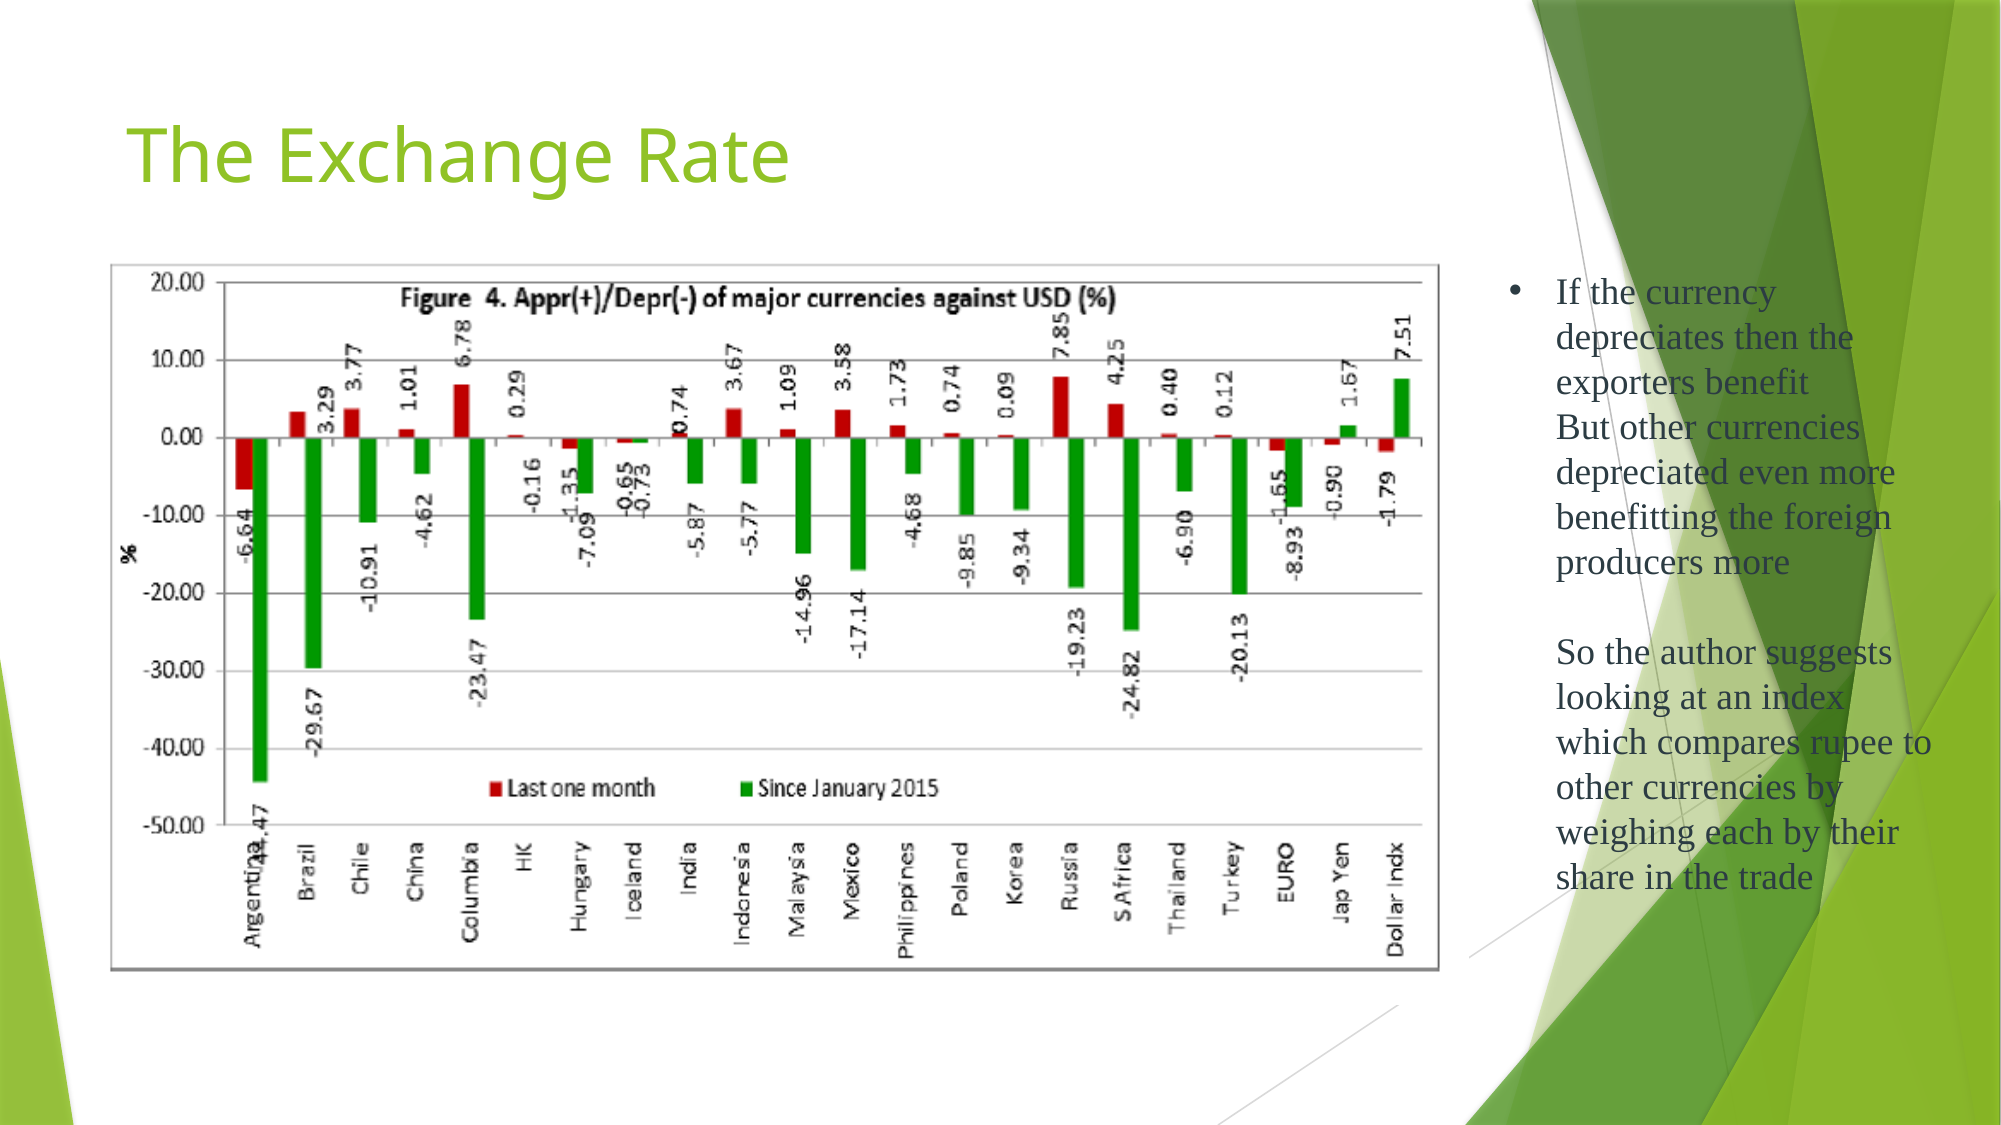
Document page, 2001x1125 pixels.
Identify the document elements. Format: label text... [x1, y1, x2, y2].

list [84, 247, 1469, 1006]
text_box If the currency depreciates then the exporters benefit But other currencies depreciated even more benefitting the foreign producers more So the author suggests looking at an index which compares rupee to other currencies by weighing each by their share in the trade [1494, 259, 1949, 904]
title The Exchange Rate [111, 99, 1522, 317]
